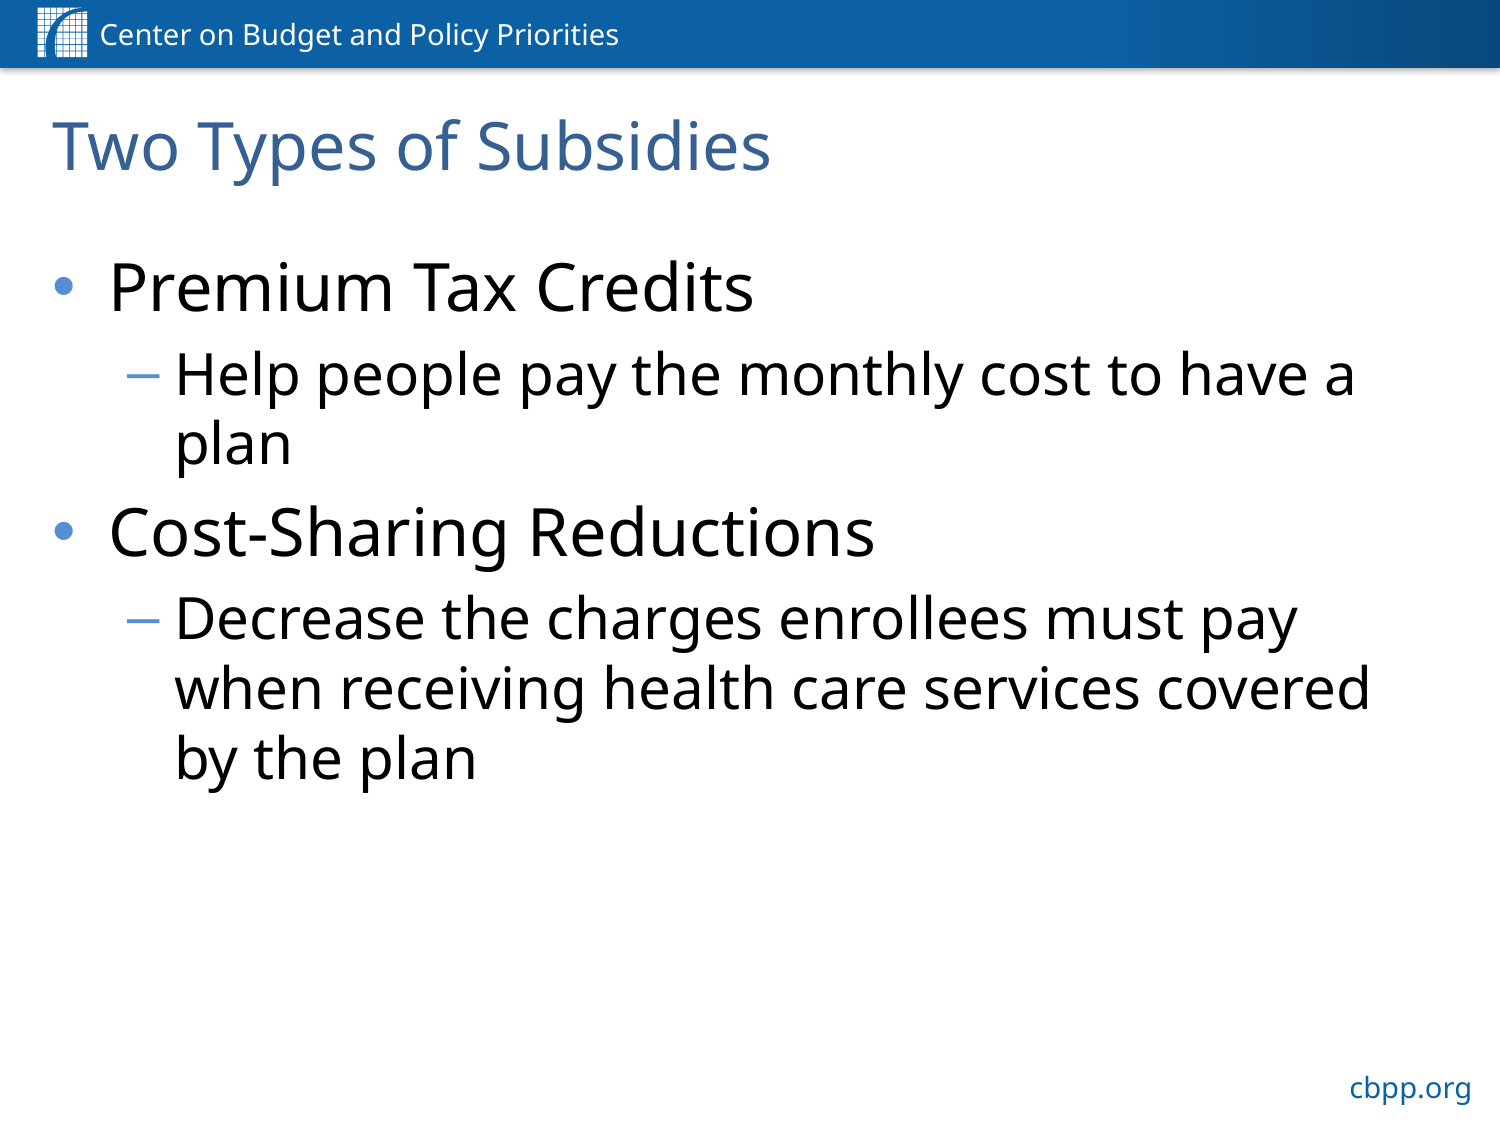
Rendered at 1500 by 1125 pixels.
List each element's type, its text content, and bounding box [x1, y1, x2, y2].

list Premium Tax Credits Help people pay the monthly cost to have a plan Cost-Sharing Reductions Decrease the charges enrollees must pay when receiving health care services covered by the plan [37, 237, 1463, 1005]
title Two Types of Subsidies [37, 99, 1463, 188]
